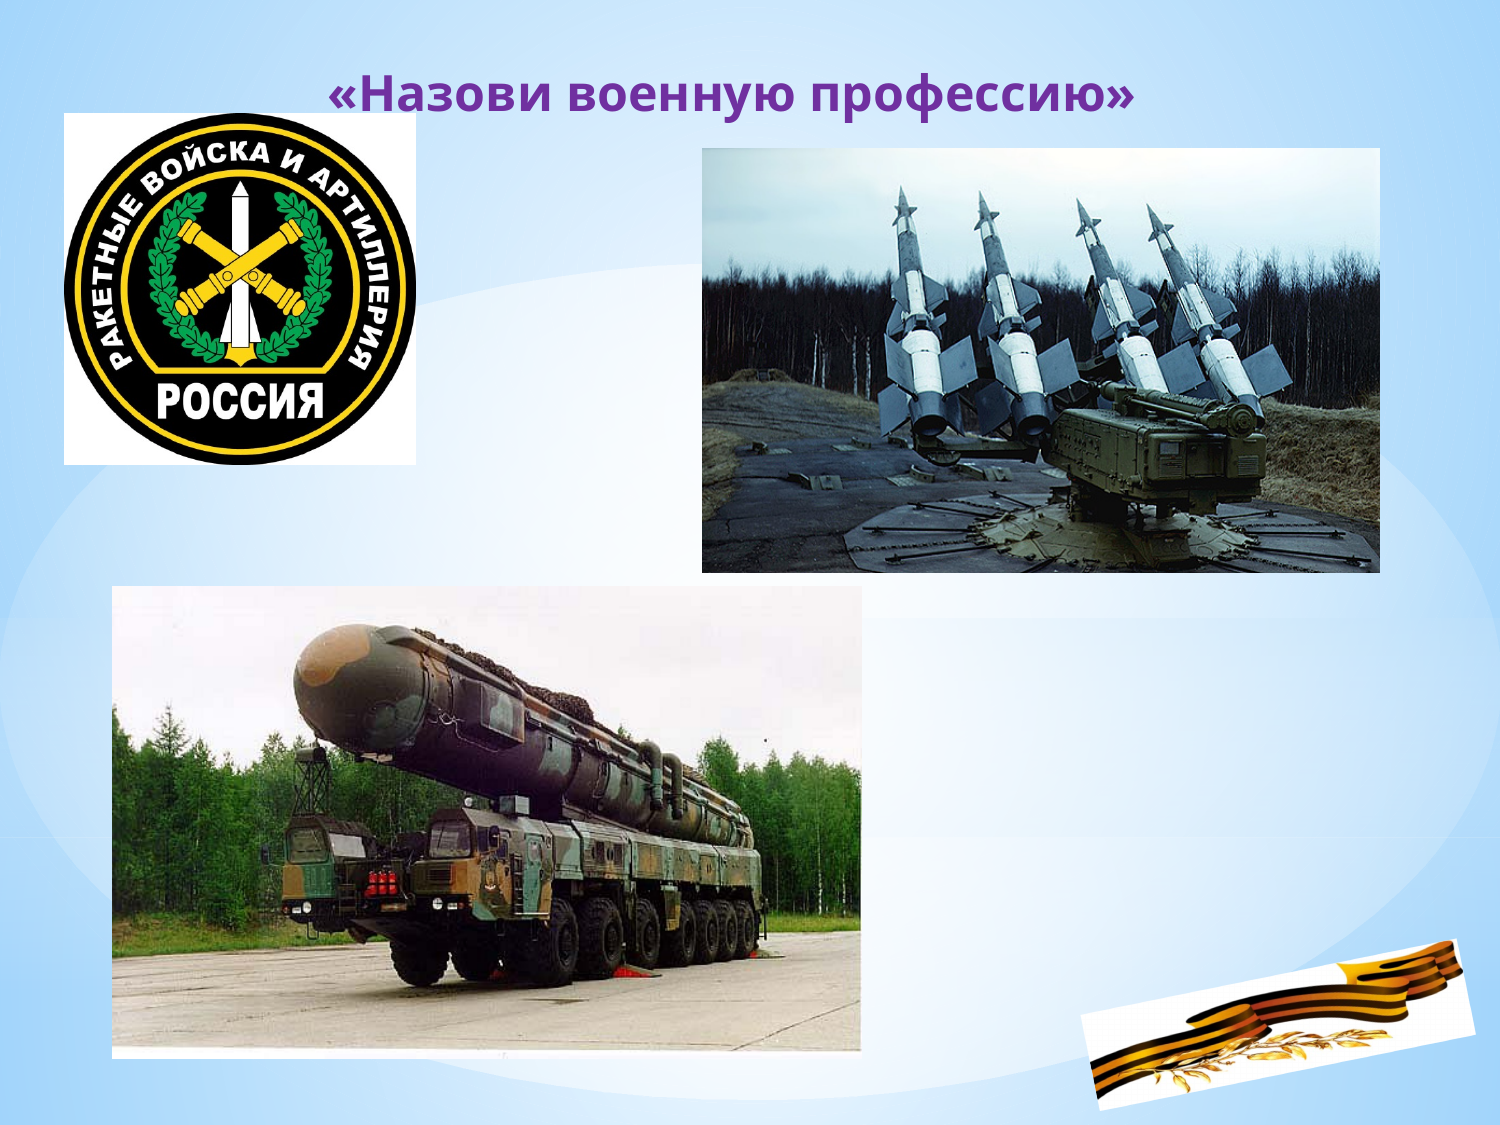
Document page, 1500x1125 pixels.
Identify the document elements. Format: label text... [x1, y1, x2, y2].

picture [1081, 939, 1475, 1110]
picture [111, 585, 862, 1060]
picture [702, 148, 1381, 573]
text_box «Назови военную профессию» [171, 54, 1164, 130]
picture [64, 113, 416, 465]
